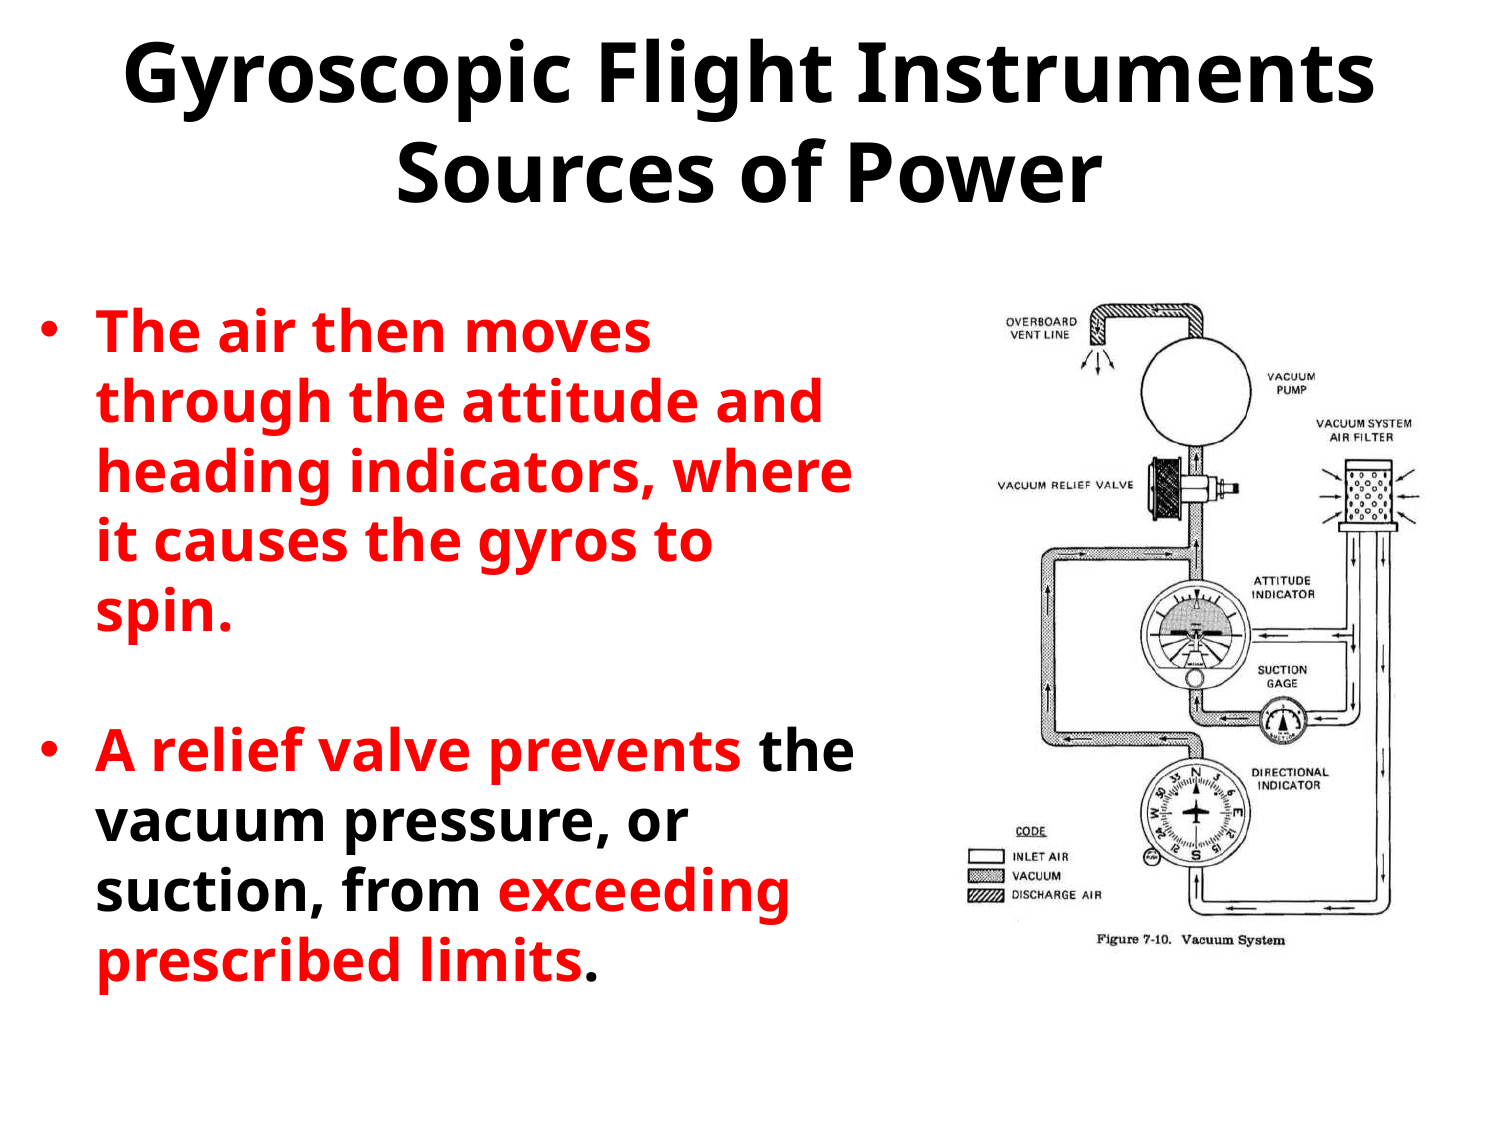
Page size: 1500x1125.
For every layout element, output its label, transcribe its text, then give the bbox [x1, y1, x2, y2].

title Gyroscopic Flight Instruments Sources of Power [75, 24, 1425, 213]
text_box The air then moves through the attitude and heading indicators, where it causes the gyros to spin. A relief valve prevents the vacuum pressure, or suction, from exceeding prescribed limits. [24, 286, 875, 1001]
picture [949, 285, 1429, 956]
